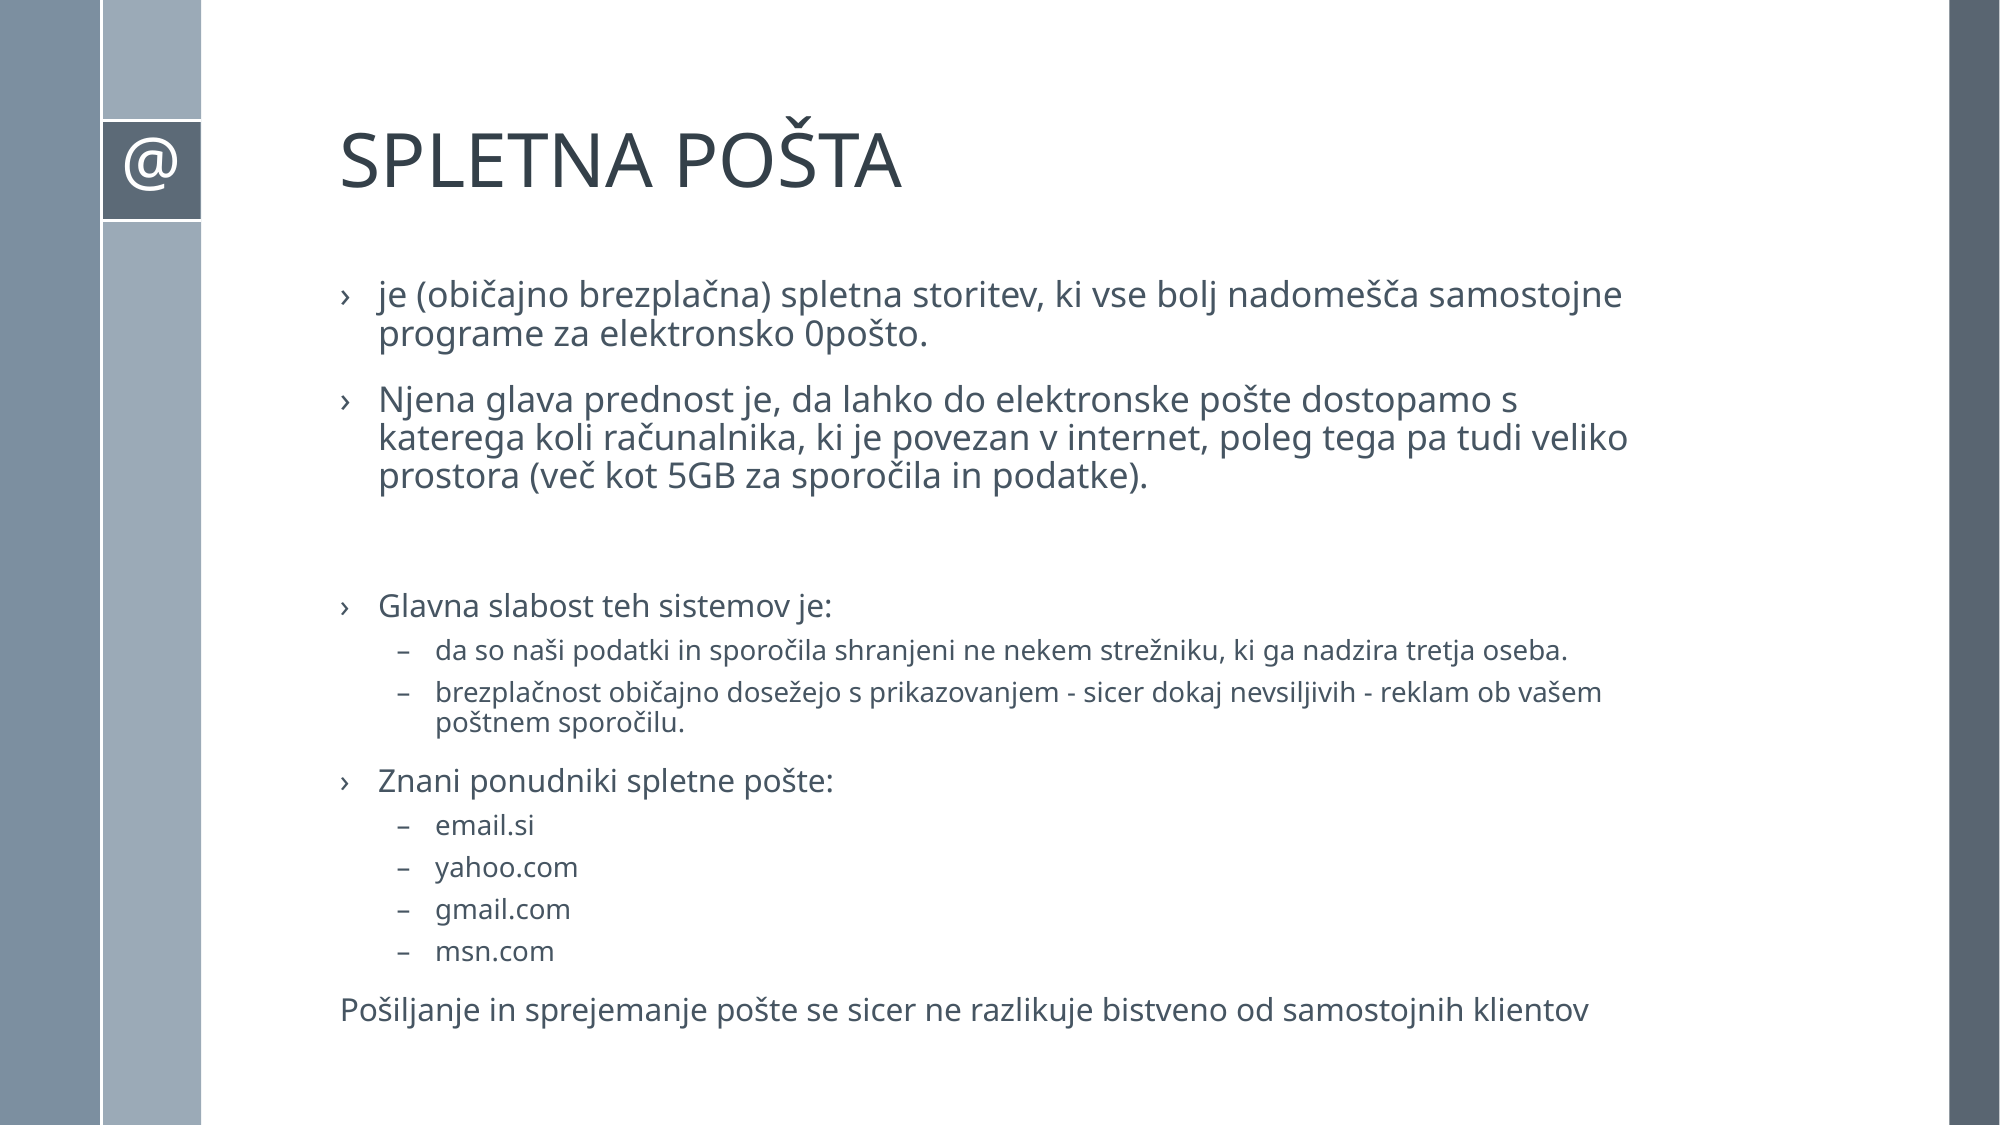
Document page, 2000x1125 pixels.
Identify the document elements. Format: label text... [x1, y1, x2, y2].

list je (običajno brezplačna) spletna storitev, ki vse bolj nadomešča samostojne programe za elektronsko 0pošto. Njena glava prednost je, da lahko do elektronske pošte dostopamo s katerega koli računalnika, ki je povezan v internet, poleg tega pa tudi veliko prostora (več kot 5GB za sporočila in podatke). Glavna slabost teh sistemov je: da so naši podatki in sporočila shranjeni ne nekem strežniku, ki ga nadzira tretja oseba. brezplačnost običajno dosežejo s prikazovanjem - sicer dokaj nevsiljivih - reklam ob vašem poštnem sporočilu. Znani ponudniki spletne pošte: email.si yahoo.com gmail.com msn.com Pošiljanje in sprejemanje pošte se sicer ne razlikuje bistveno od samostojnih klientov [324, 269, 1675, 1038]
title SPLETNA POŠTA [324, 70, 1675, 211]
